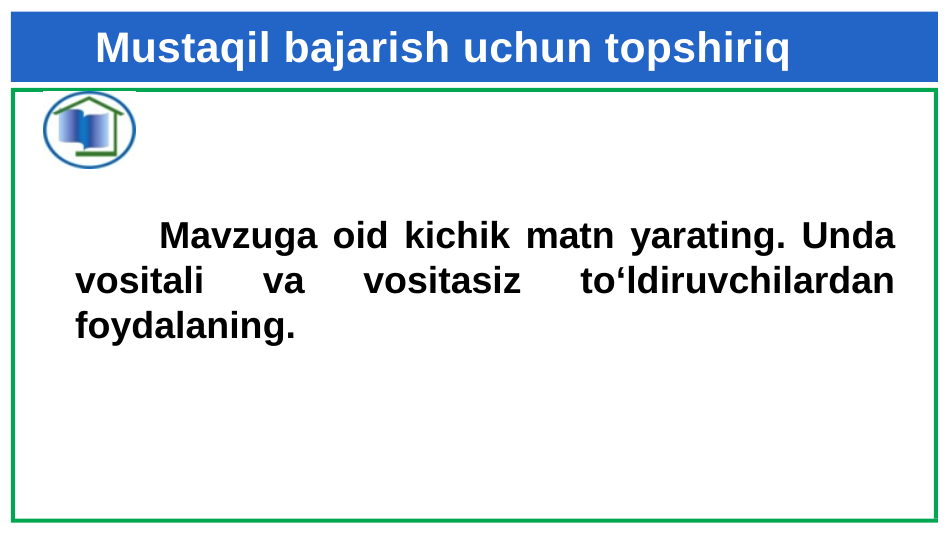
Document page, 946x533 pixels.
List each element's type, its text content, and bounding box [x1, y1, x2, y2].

text_box Mavzuga oid kichik matn yarating. Unda vositali va vositasiz to‘ldiruvchilardan foydalaning. [60, 203, 911, 354]
title Mustaqil bajarish uchun topshiriq [49, 16, 836, 109]
picture [43, 91, 136, 169]
